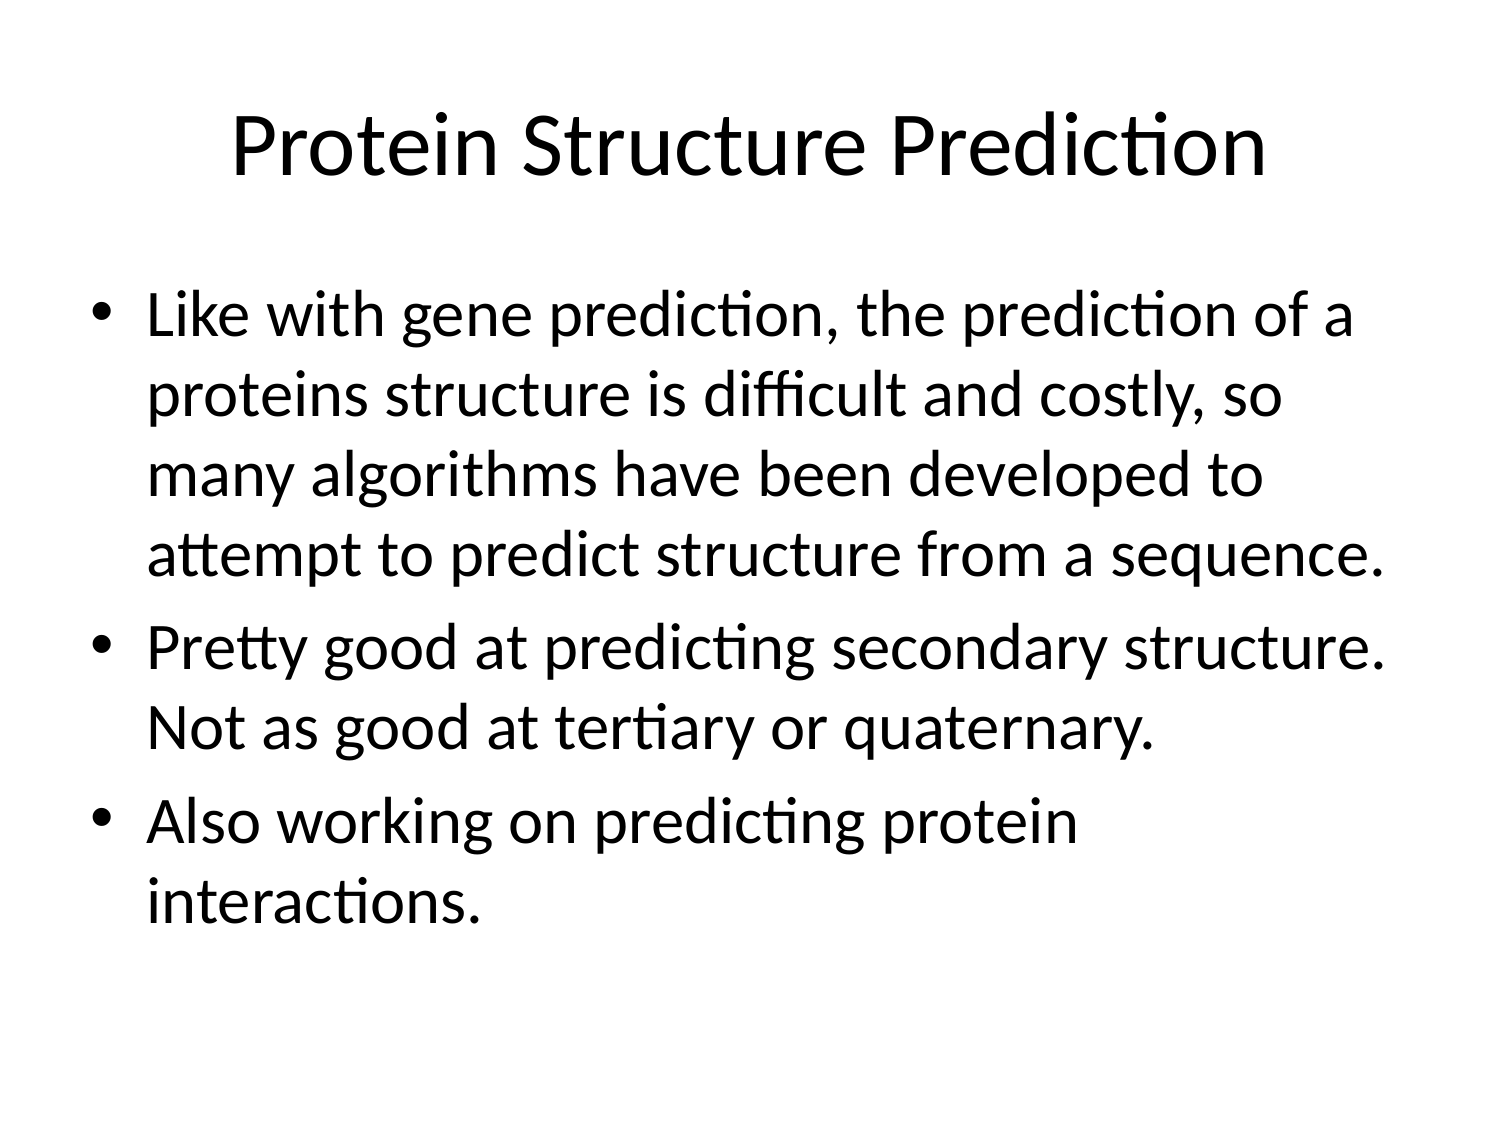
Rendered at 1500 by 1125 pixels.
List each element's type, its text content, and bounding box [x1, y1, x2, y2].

list Like with gene prediction, the prediction of a proteins structure is difficult and costly, so many algorithms have been developed to attempt to predict structure from a sequence. Pretty good at predicting secondary structure. Not as good at tertiary or quaternary. Also working on predicting protein interactions. [75, 262, 1425, 1005]
title Protein Structure Prediction [75, 45, 1425, 233]
